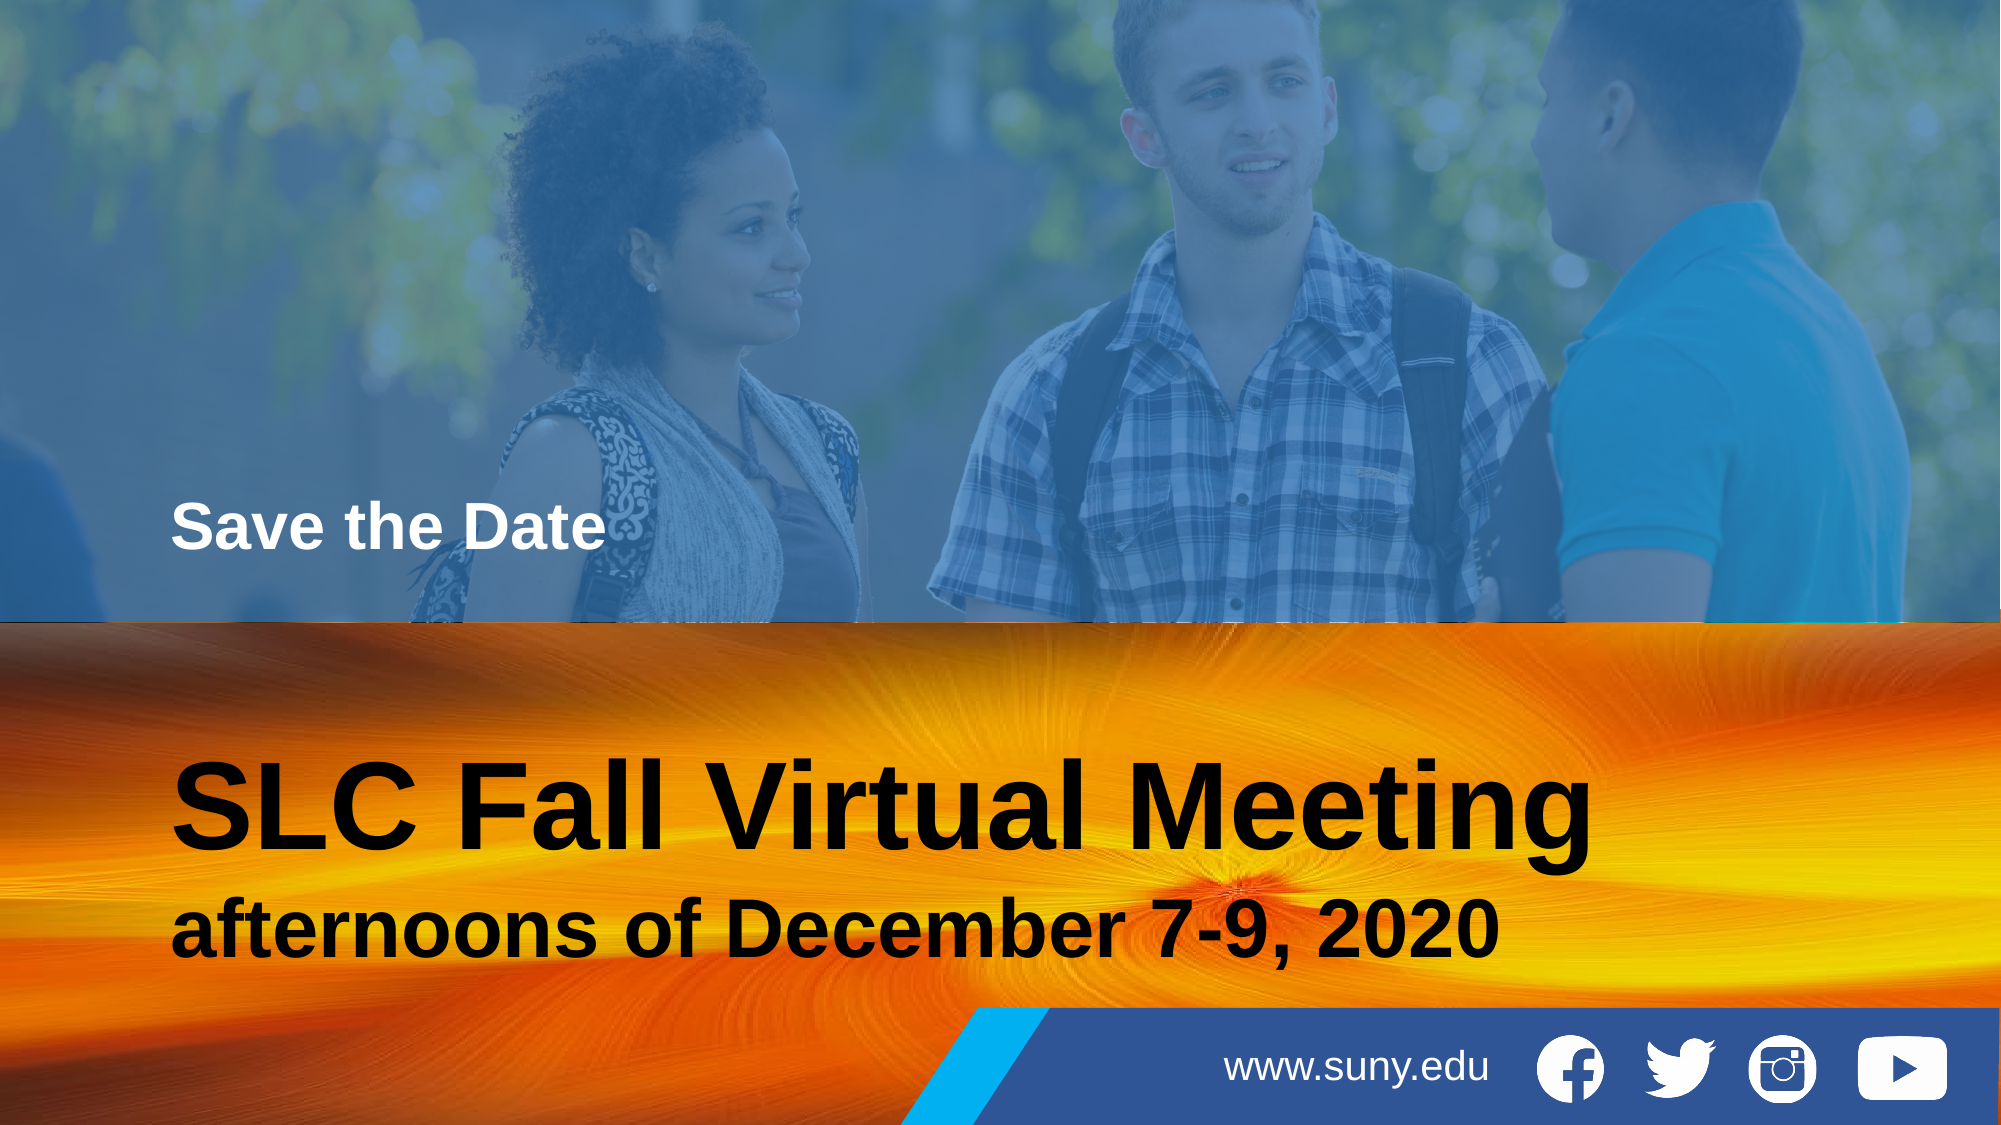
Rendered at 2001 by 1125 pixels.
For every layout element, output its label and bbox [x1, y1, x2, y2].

picture [0, 0, 2001, 1125]
text_box [900, 1007, 2000, 1125]
